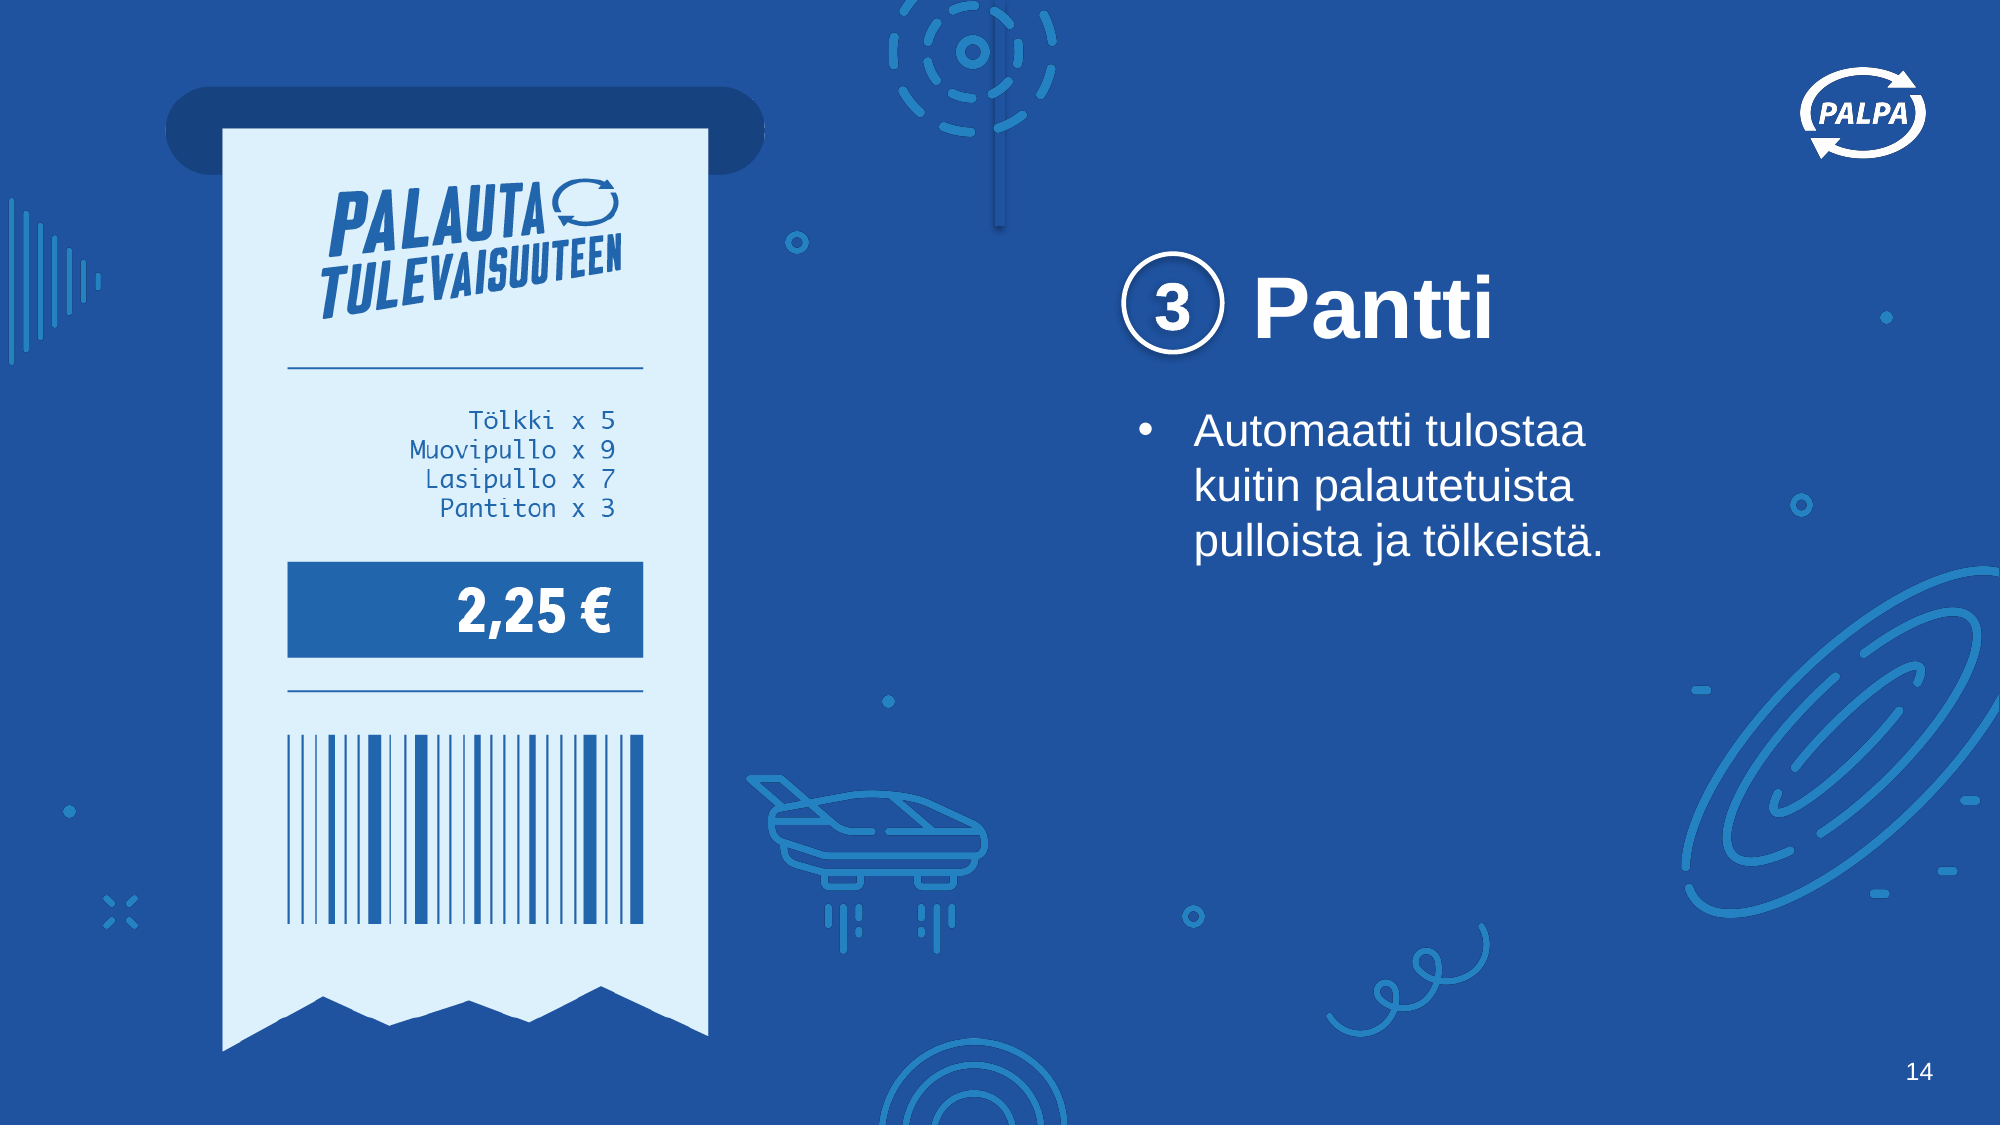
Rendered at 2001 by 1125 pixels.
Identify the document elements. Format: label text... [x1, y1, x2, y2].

list Automaatti tulostaa kuitin palautetuista pulloista ja tölkeistä. [1122, 393, 1849, 1018]
picture [1181, 904, 1205, 928]
title Pantti [1237, 91, 1707, 364]
picture [888, 0, 1058, 137]
slide_number 14 [1463, 1040, 1949, 1101]
picture [1681, 566, 2000, 918]
picture [1790, 493, 1814, 517]
picture [877, 1037, 1068, 1125]
picture [1880, 311, 1894, 325]
picture [882, 694, 895, 708]
picture [1315, 916, 1515, 1053]
picture [2, 60, 988, 1097]
text_box 3 [1122, 252, 1223, 353]
picture [63, 805, 77, 818]
picture [1800, 67, 1926, 159]
